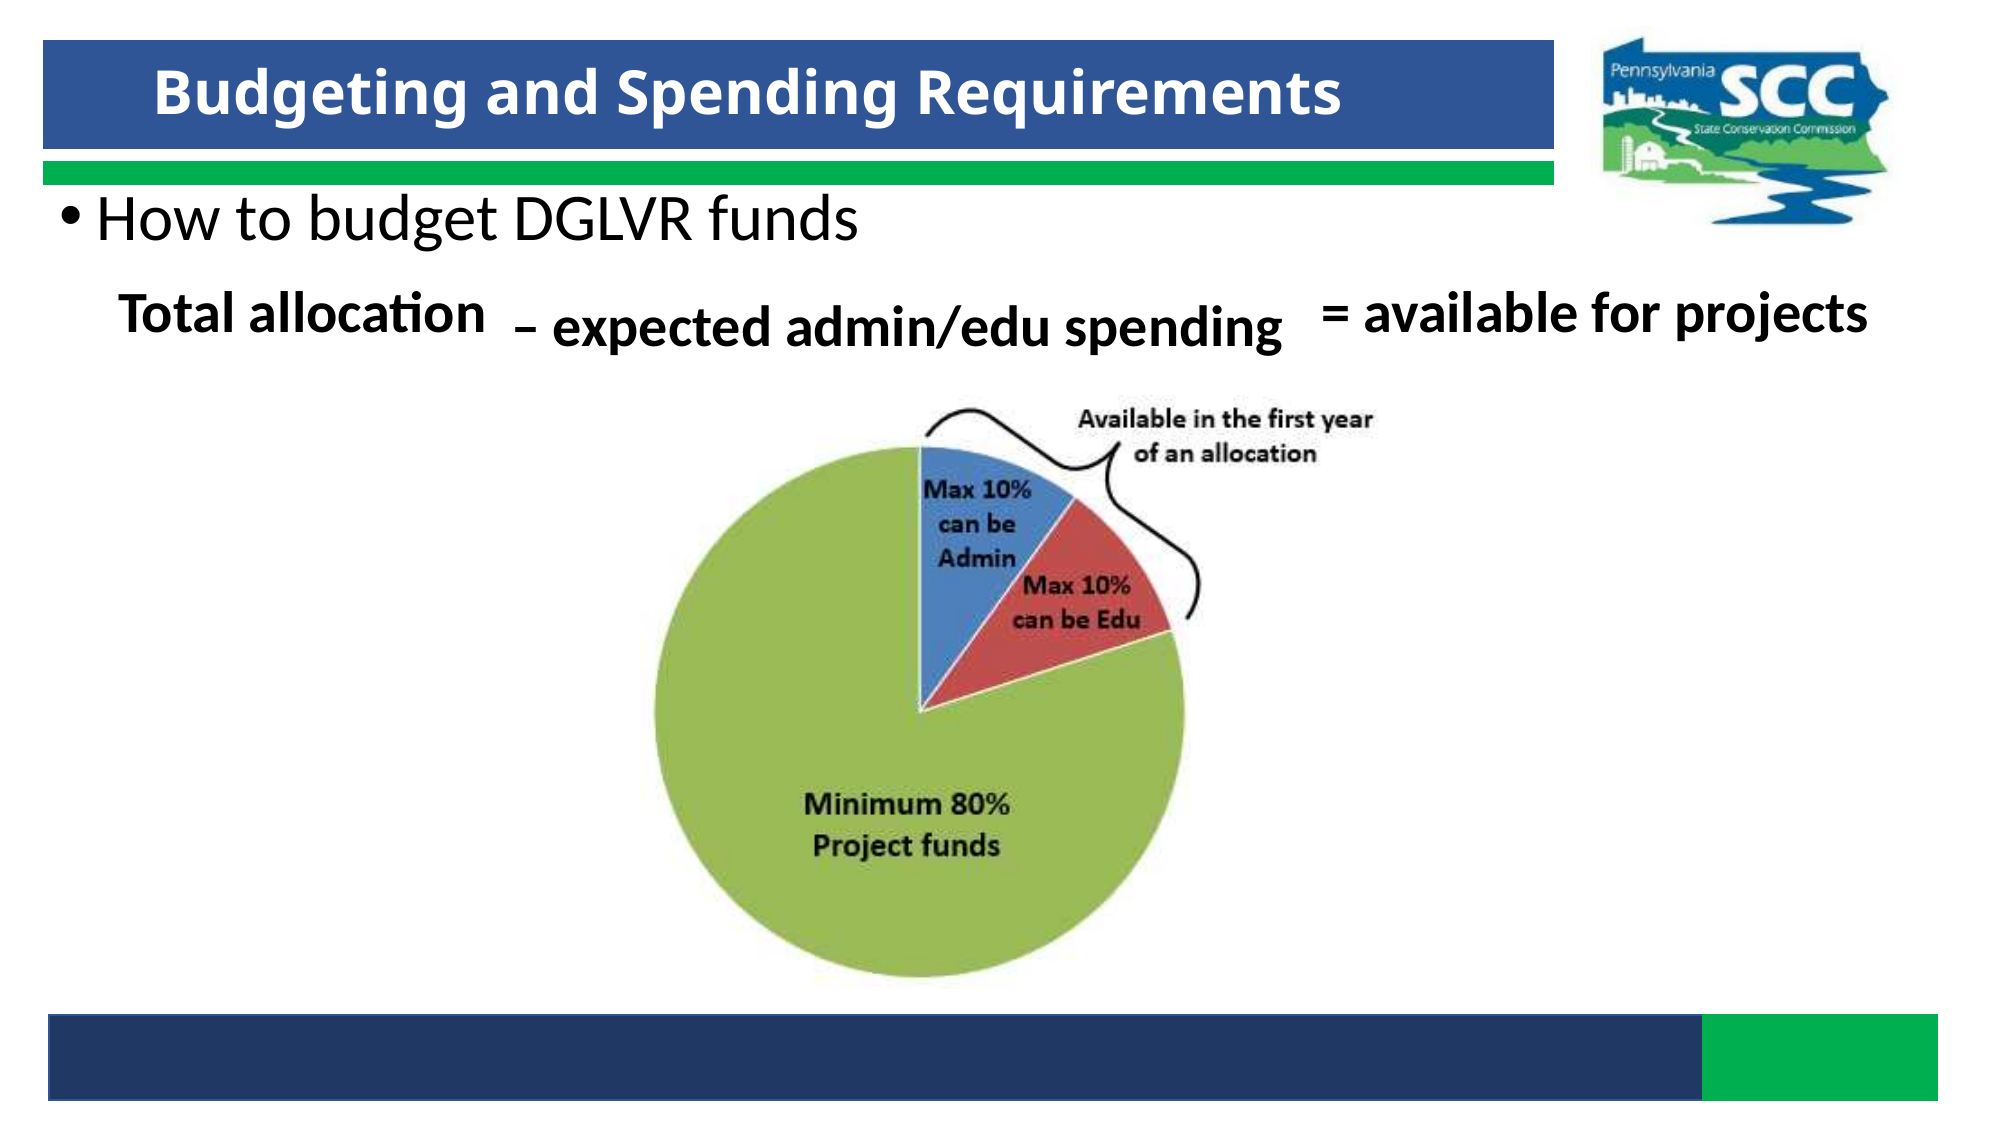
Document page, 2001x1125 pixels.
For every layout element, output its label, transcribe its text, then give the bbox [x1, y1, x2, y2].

text_box = available for projects [1230, 274, 1900, 361]
text_box Budgeting and Spending Requirements [137, 26, 1464, 161]
text_box – expected admin/edu spending [421, 288, 1330, 374]
text_box [1702, 1014, 1938, 1101]
picture [1591, 26, 1900, 235]
text_box [1464, 40, 1554, 149]
text_box [43, 161, 1554, 185]
list How to budget DGLVR funds [44, 175, 2000, 283]
text_box [43, 40, 137, 149]
picture [526, 381, 1393, 994]
text_box Total allocation [28, 274, 563, 361]
text_box [48, 1014, 1702, 1101]
